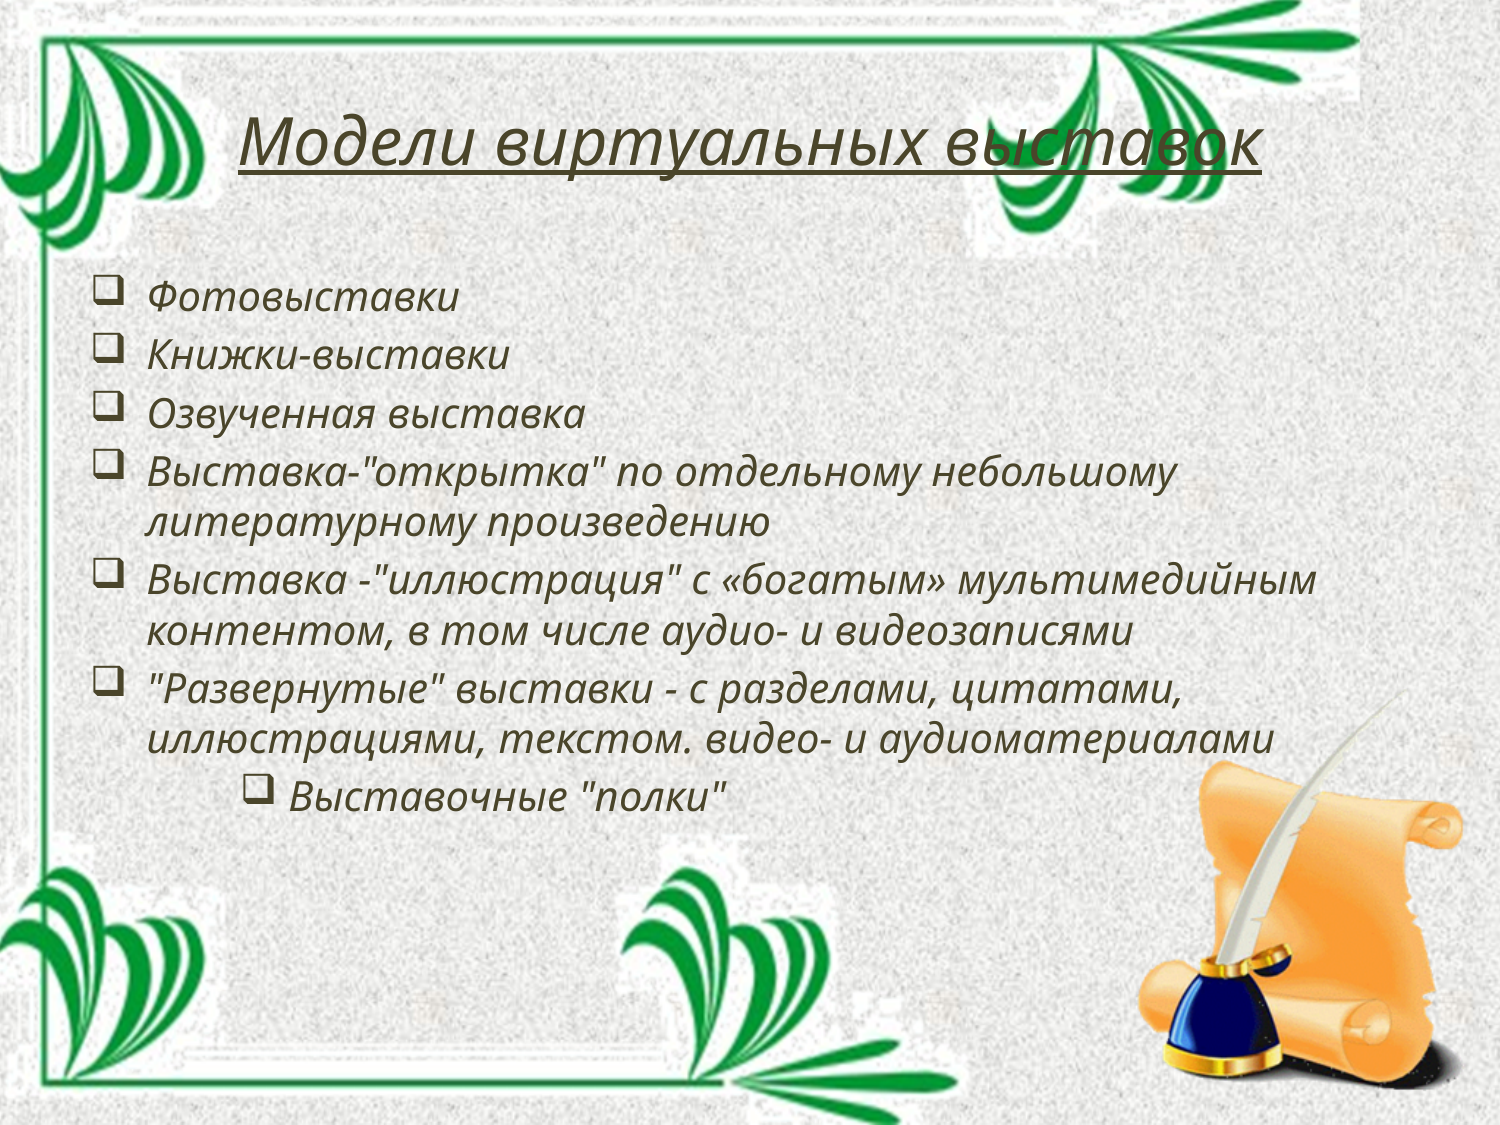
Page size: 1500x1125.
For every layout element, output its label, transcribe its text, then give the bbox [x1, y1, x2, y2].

picture [0, 0, 1500, 1125]
title Модели виртуальных выставок [74, 44, 1426, 233]
list Фотовыставки Книжки-выставки Озвученная выставка Выставка-"открытка" по отдельному небольшому литературному произведению Выставка -"иллюстрация" с «богатым» мультимедийным контентом, в том числе аудио- и видеозаписями "Развернутые" выставки - с разделами, цитатами, иллюстрациями, текстом. видео- и аудиоматериалами Выставочные "полки" [74, 262, 1426, 1006]
